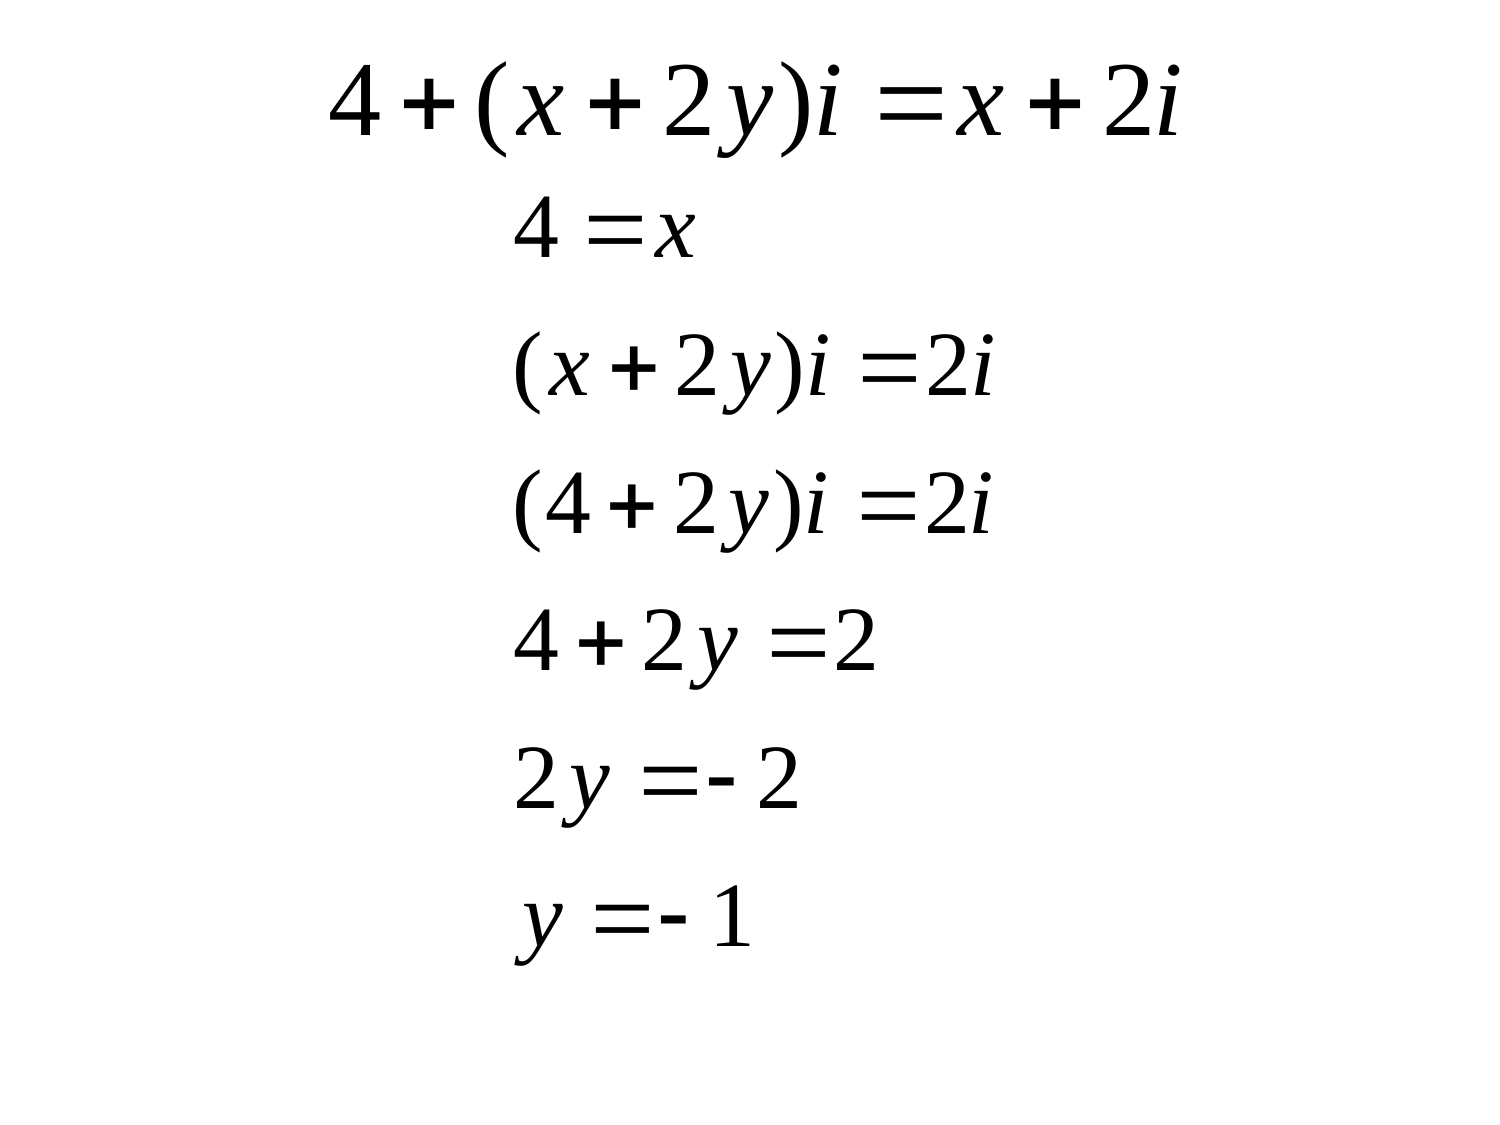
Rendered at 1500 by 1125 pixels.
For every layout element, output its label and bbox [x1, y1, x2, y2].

text_box [312, 37, 1207, 180]
text_box [499, 174, 1013, 986]
